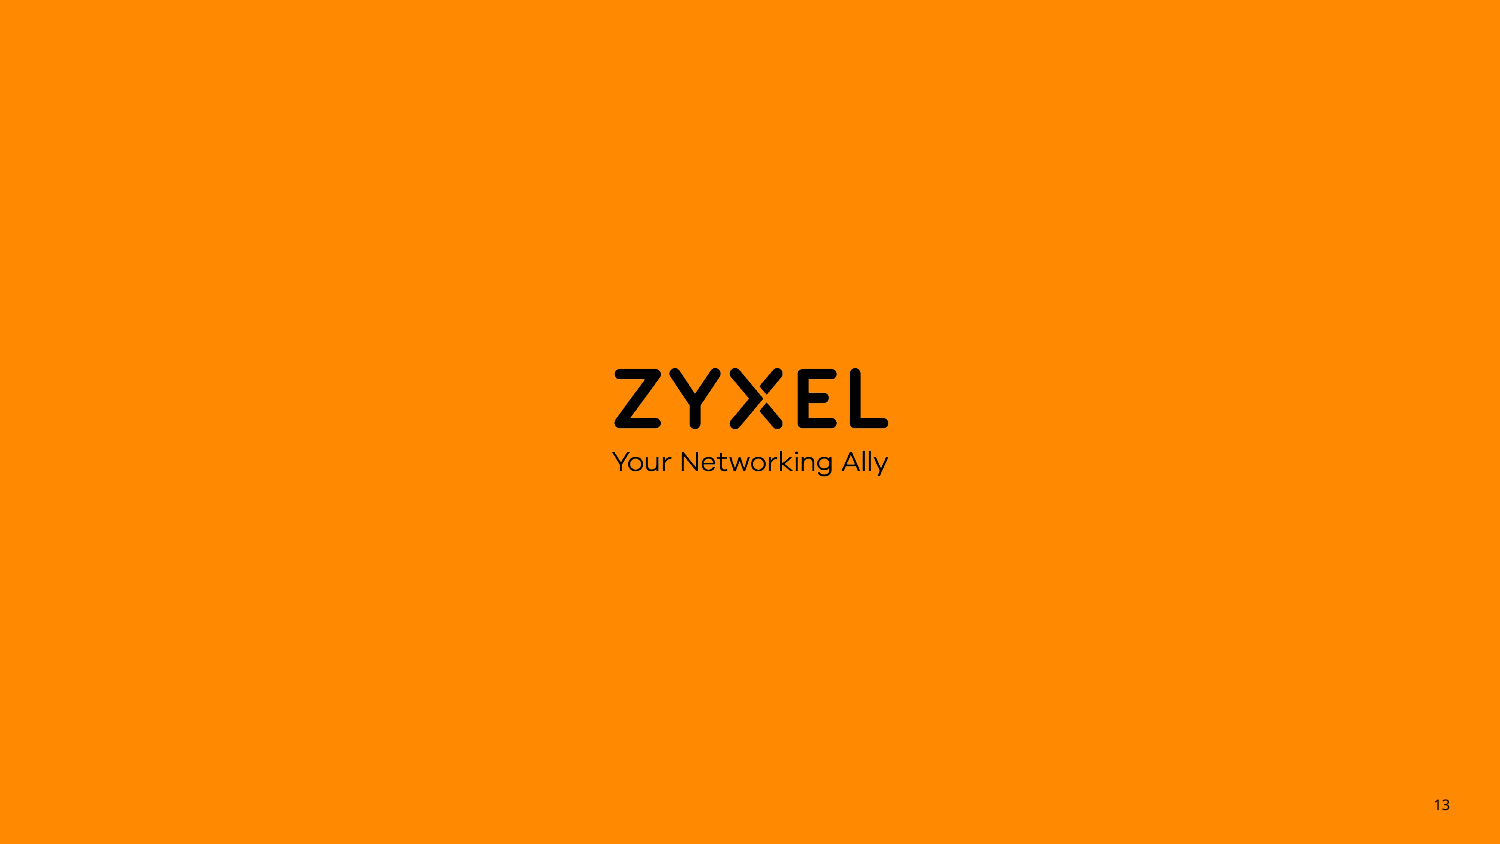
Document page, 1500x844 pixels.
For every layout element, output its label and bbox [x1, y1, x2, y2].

picture [572, 333, 928, 511]
